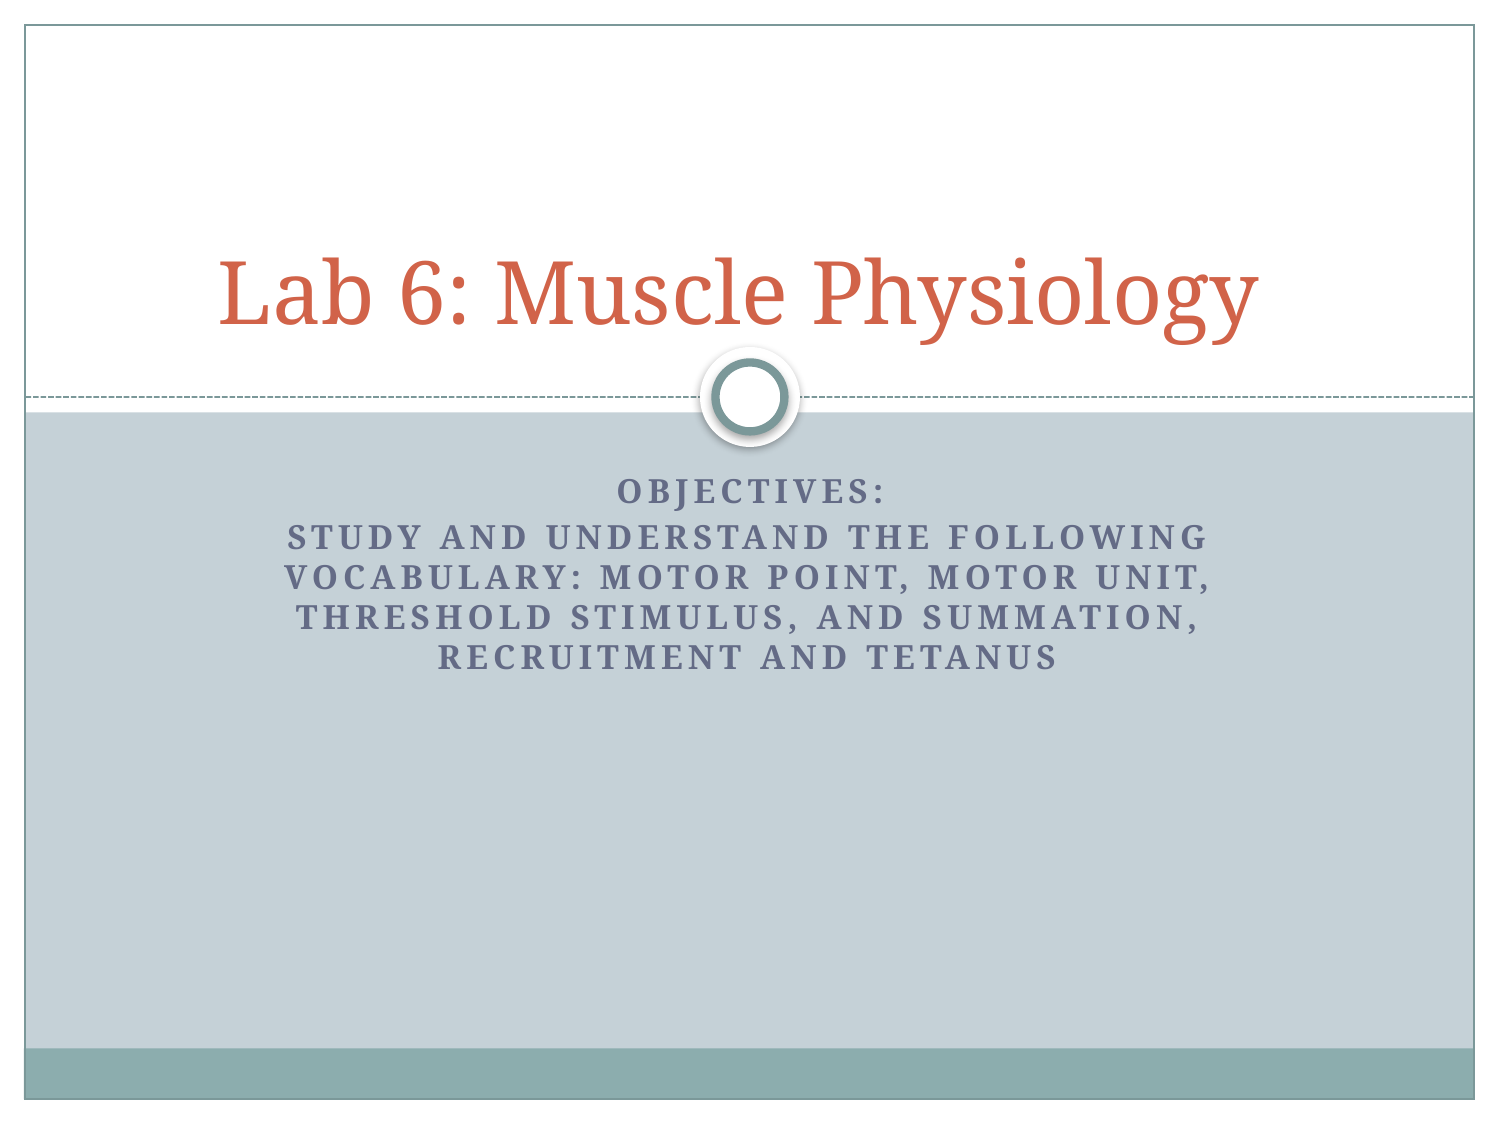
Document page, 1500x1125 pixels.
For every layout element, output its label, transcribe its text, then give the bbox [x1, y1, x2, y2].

title Lab 6: Muscle Physiology [112, 62, 1388, 350]
subtitle Objectives: Study and understand the following vocabulary: motor point, motor unit, threshold stimulus, and summation, recruitment and tetanus [225, 462, 1275, 750]
